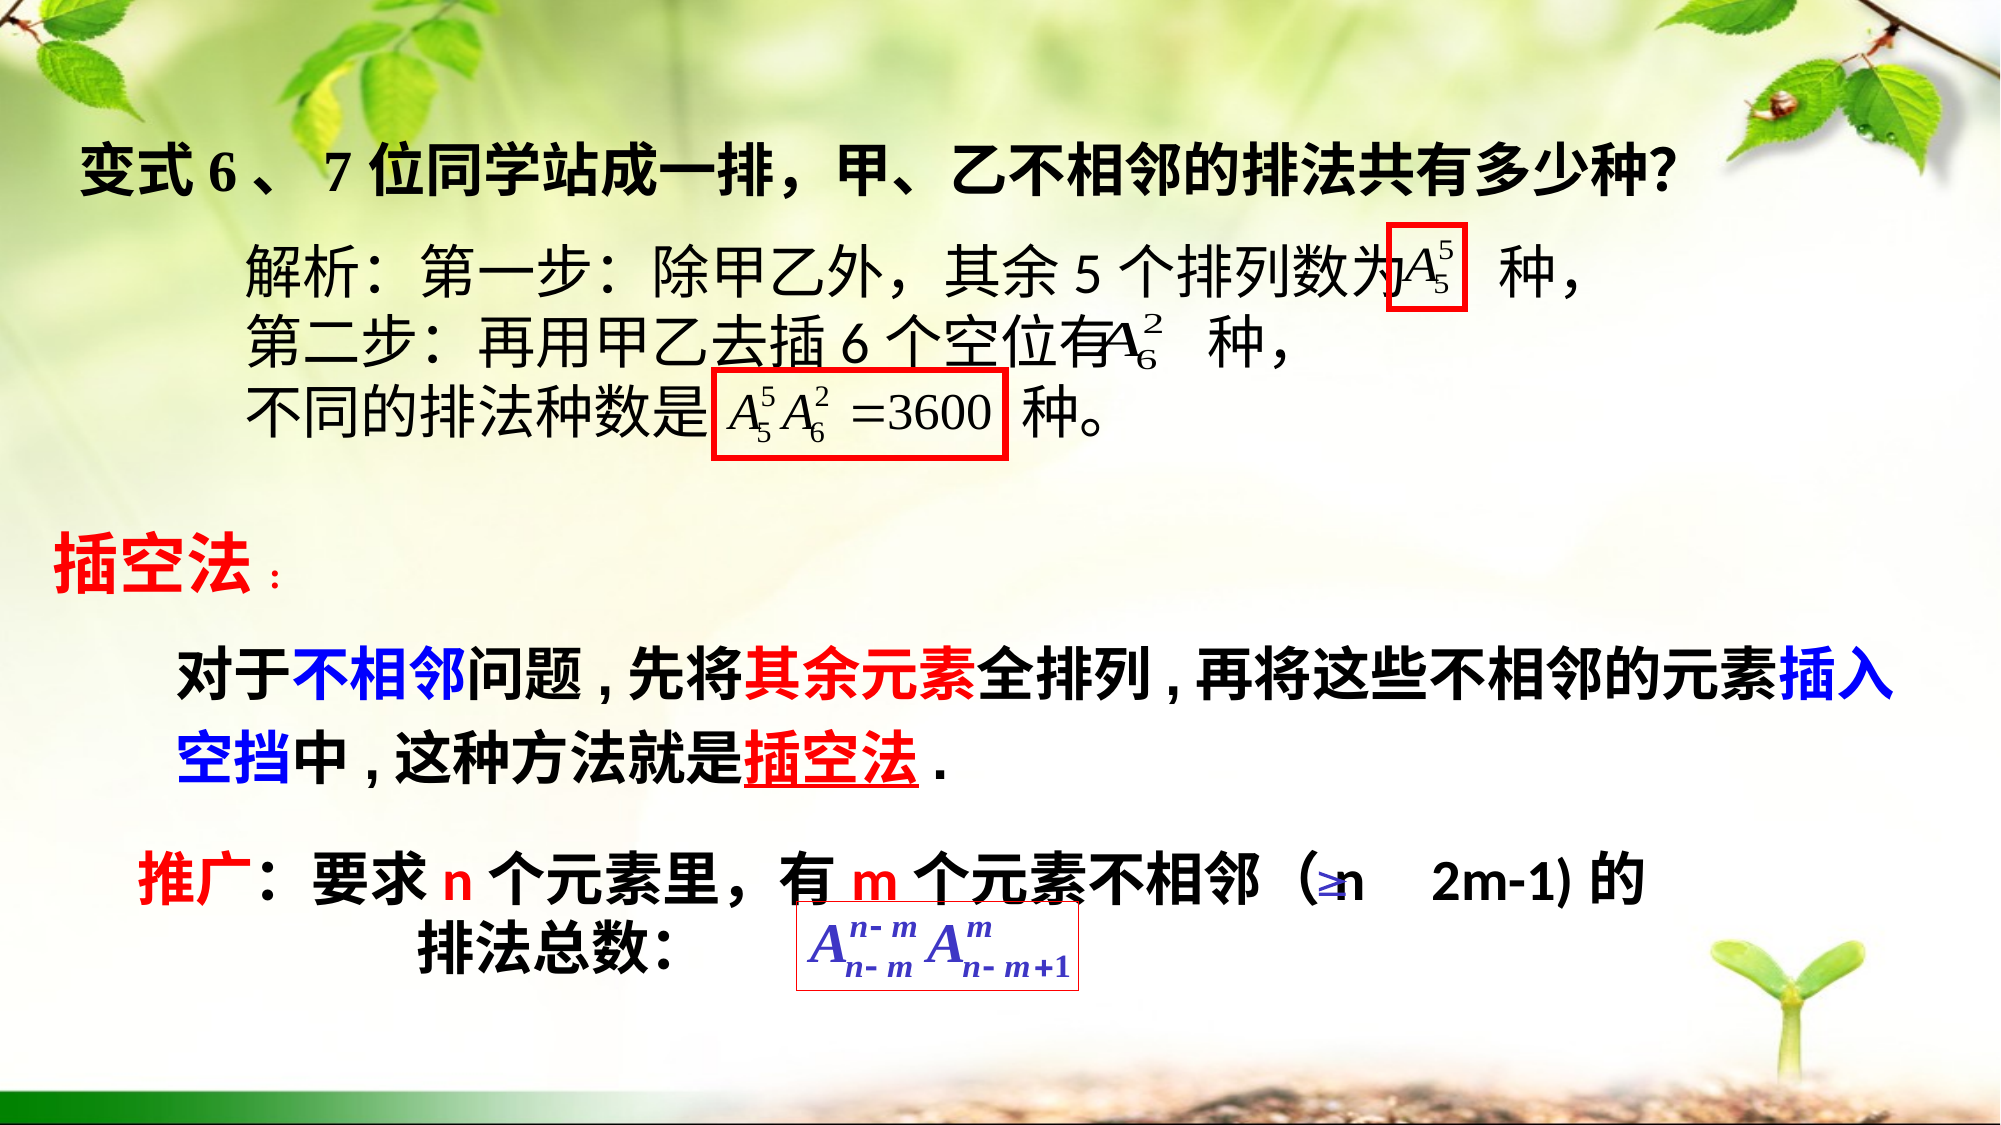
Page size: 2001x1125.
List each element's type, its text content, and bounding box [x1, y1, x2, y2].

text_box 对于不相邻问题,先将其余元素全排列,再将这些不相邻的元素插入空挡中,这种方法就是插空法. [160, 616, 1916, 799]
text_box 插空法: [38, 514, 297, 610]
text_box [1391, 227, 1462, 306]
text_box 解析：第一步：除甲乙外，其余5个排列数为 种， 第二步：再用甲乙去插6个空位有 种， 不同的排法种数是 种。 [229, 228, 1771, 453]
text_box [717, 373, 1003, 455]
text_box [796, 901, 1079, 991]
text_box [1308, 862, 1350, 902]
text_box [1078, 301, 1180, 382]
text_box 变式6、7位同学站成一排，甲、乙不相邻的排法共有多少种？ [63, 125, 1975, 211]
text_box 推广：要求n个元素里，有m个元素不相邻（n 2m-1)的 排法总数： [122, 834, 2000, 989]
picture [0, 0, 2001, 1125]
